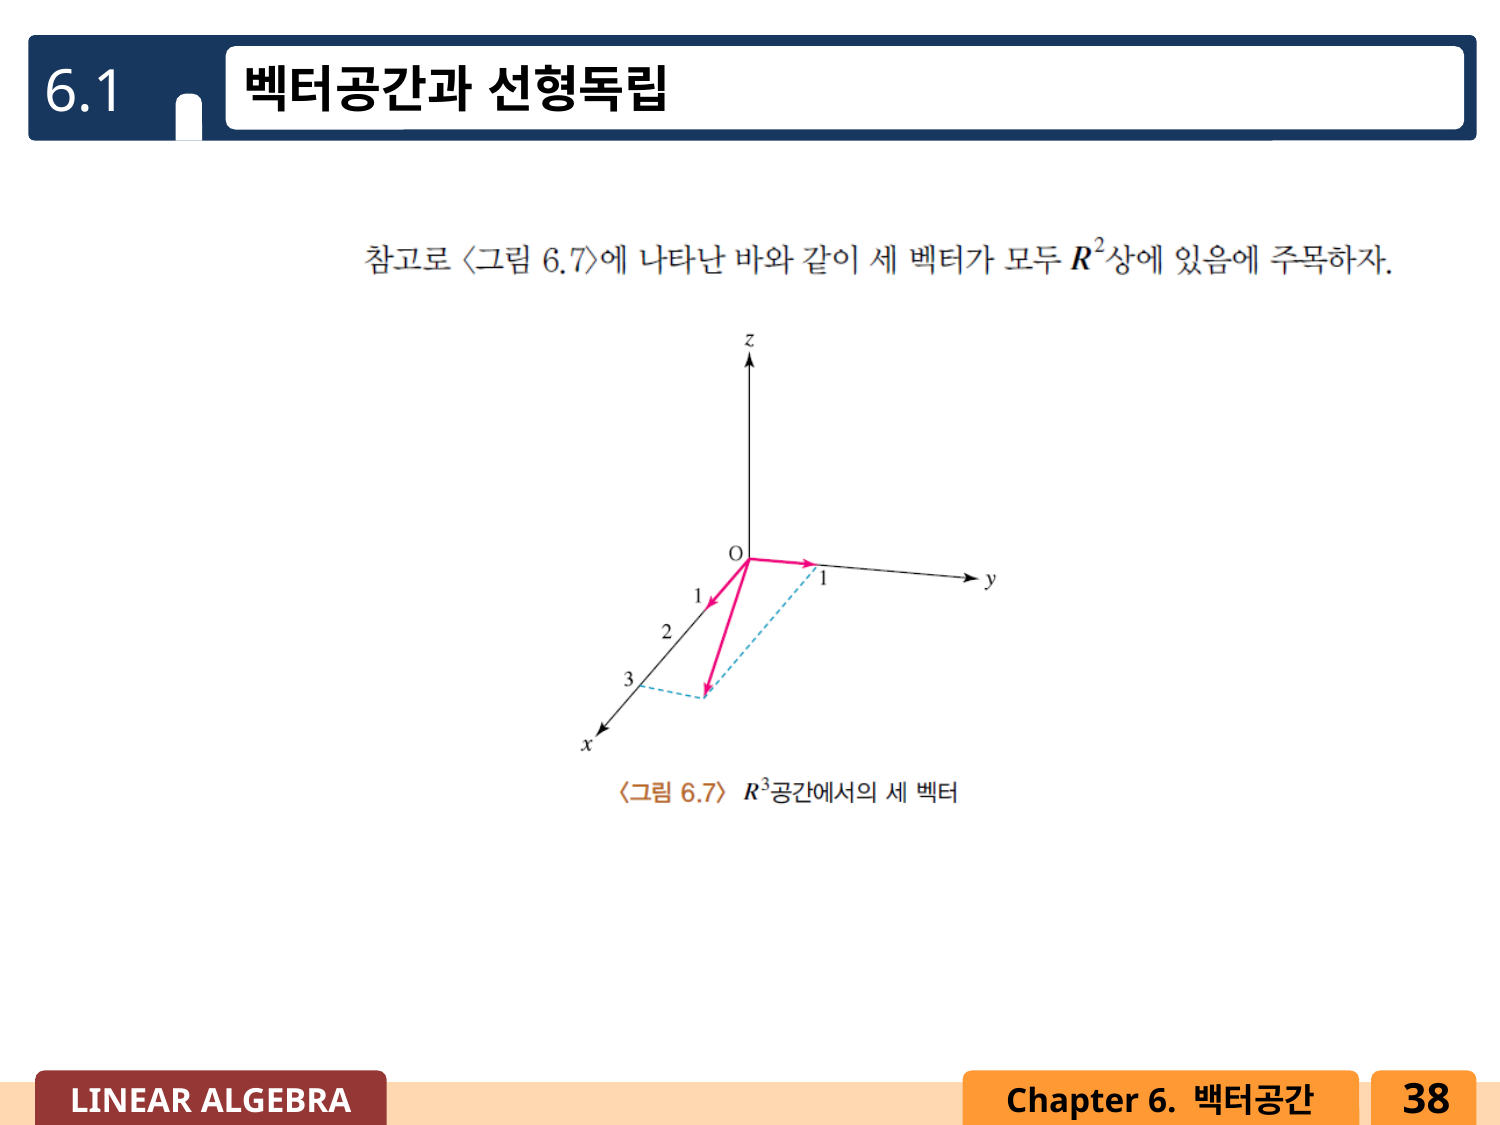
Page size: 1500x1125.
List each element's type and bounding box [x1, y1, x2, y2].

picture [513, 314, 1058, 817]
text_box [28, 34, 1477, 141]
text_box [0, 1070, 1500, 1125]
picture [0, 207, 1500, 294]
